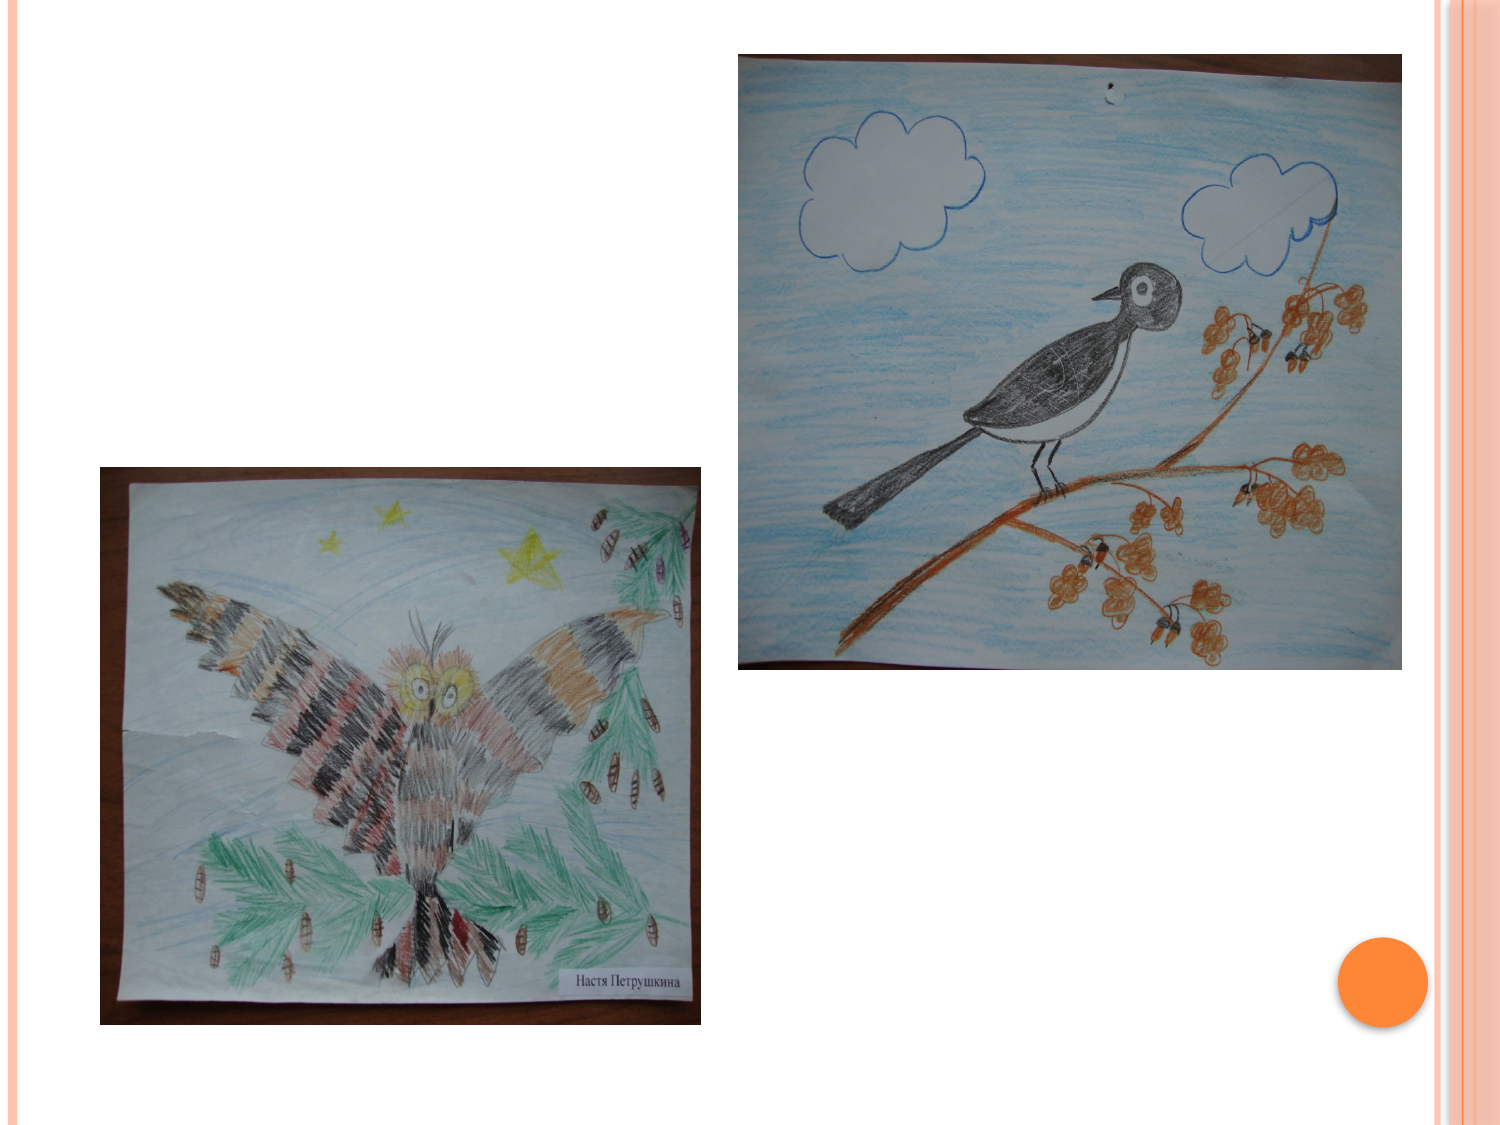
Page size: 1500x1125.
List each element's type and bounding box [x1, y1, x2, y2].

list [99, 467, 701, 1026]
list [737, 54, 1402, 671]
